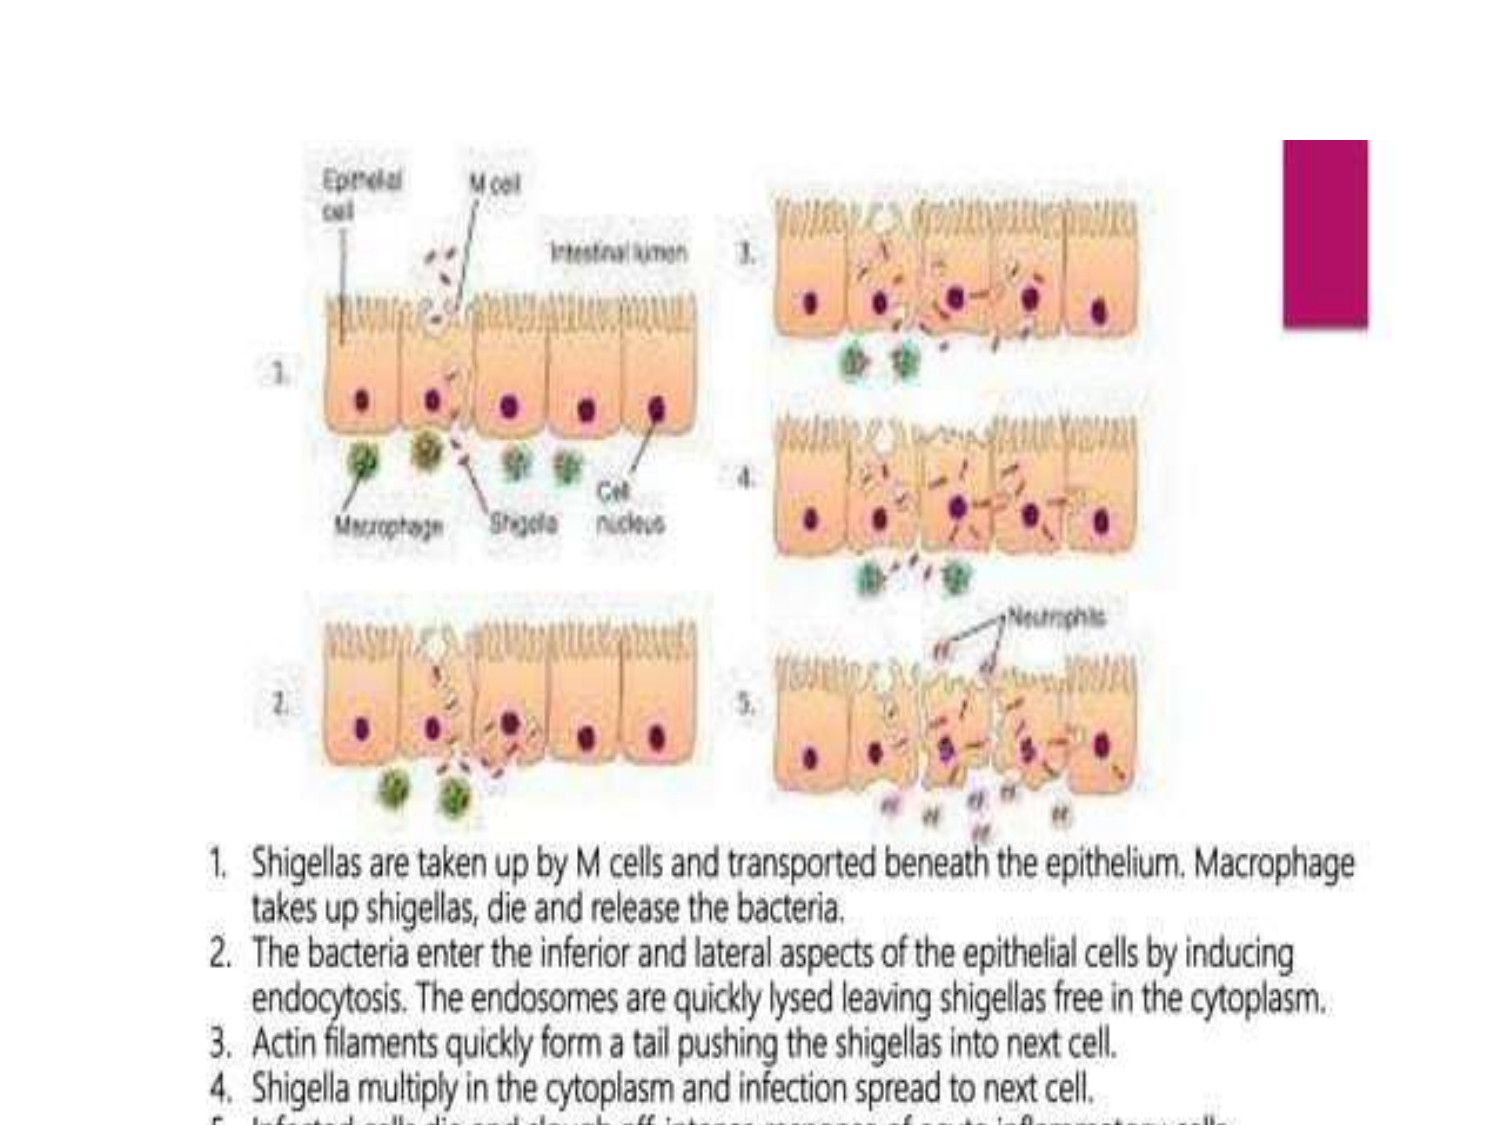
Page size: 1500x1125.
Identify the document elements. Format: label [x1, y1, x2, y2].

picture [0, 139, 1500, 1125]
